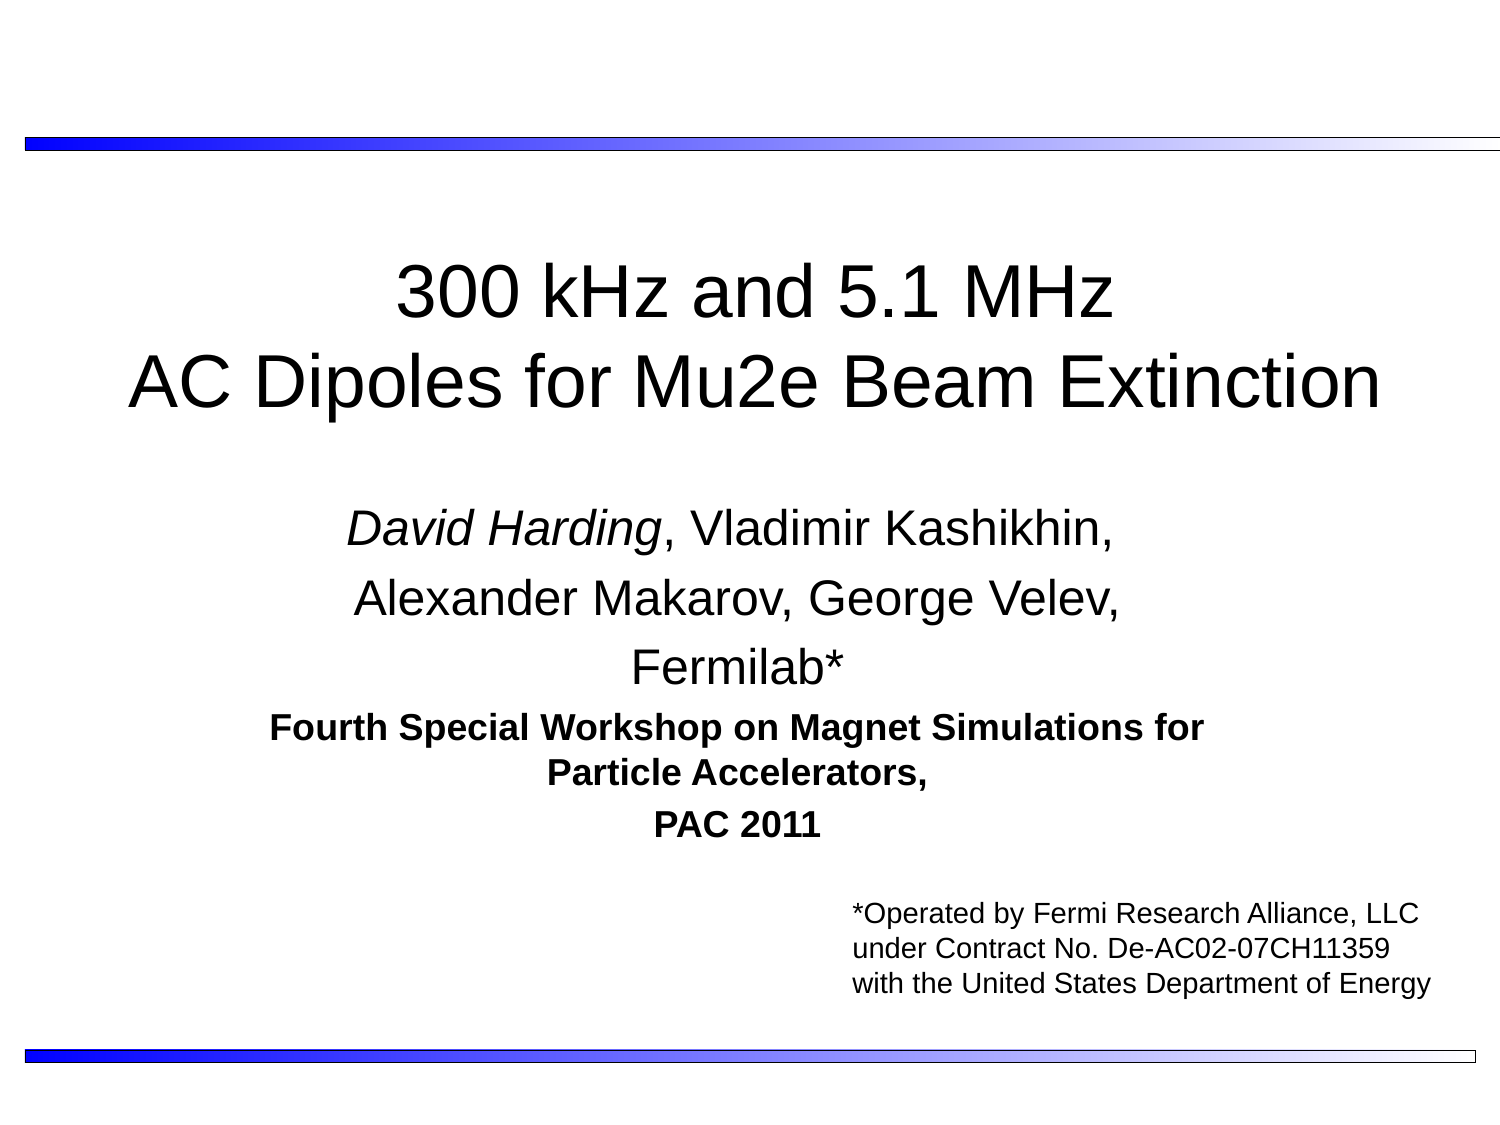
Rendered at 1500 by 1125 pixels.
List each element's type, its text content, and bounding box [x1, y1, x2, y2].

title 300 kHz and 5.1 MHz AC Dipoles for Mu2e Beam Extinction [87, 212, 1426, 454]
text_box *Operated by Fermi Research Alliance, LLC under Contract No. De-AC02-07CH11359 with the United States Department of Energy [837, 887, 1475, 1008]
subtitle David Harding, Vladimir Kashikhin, Alexander Makarov, George Velev, Fermilab* Fourth Special Workshop on Magnet Simulations for Particle Accelerators, PAC 2011 [212, 487, 1263, 863]
